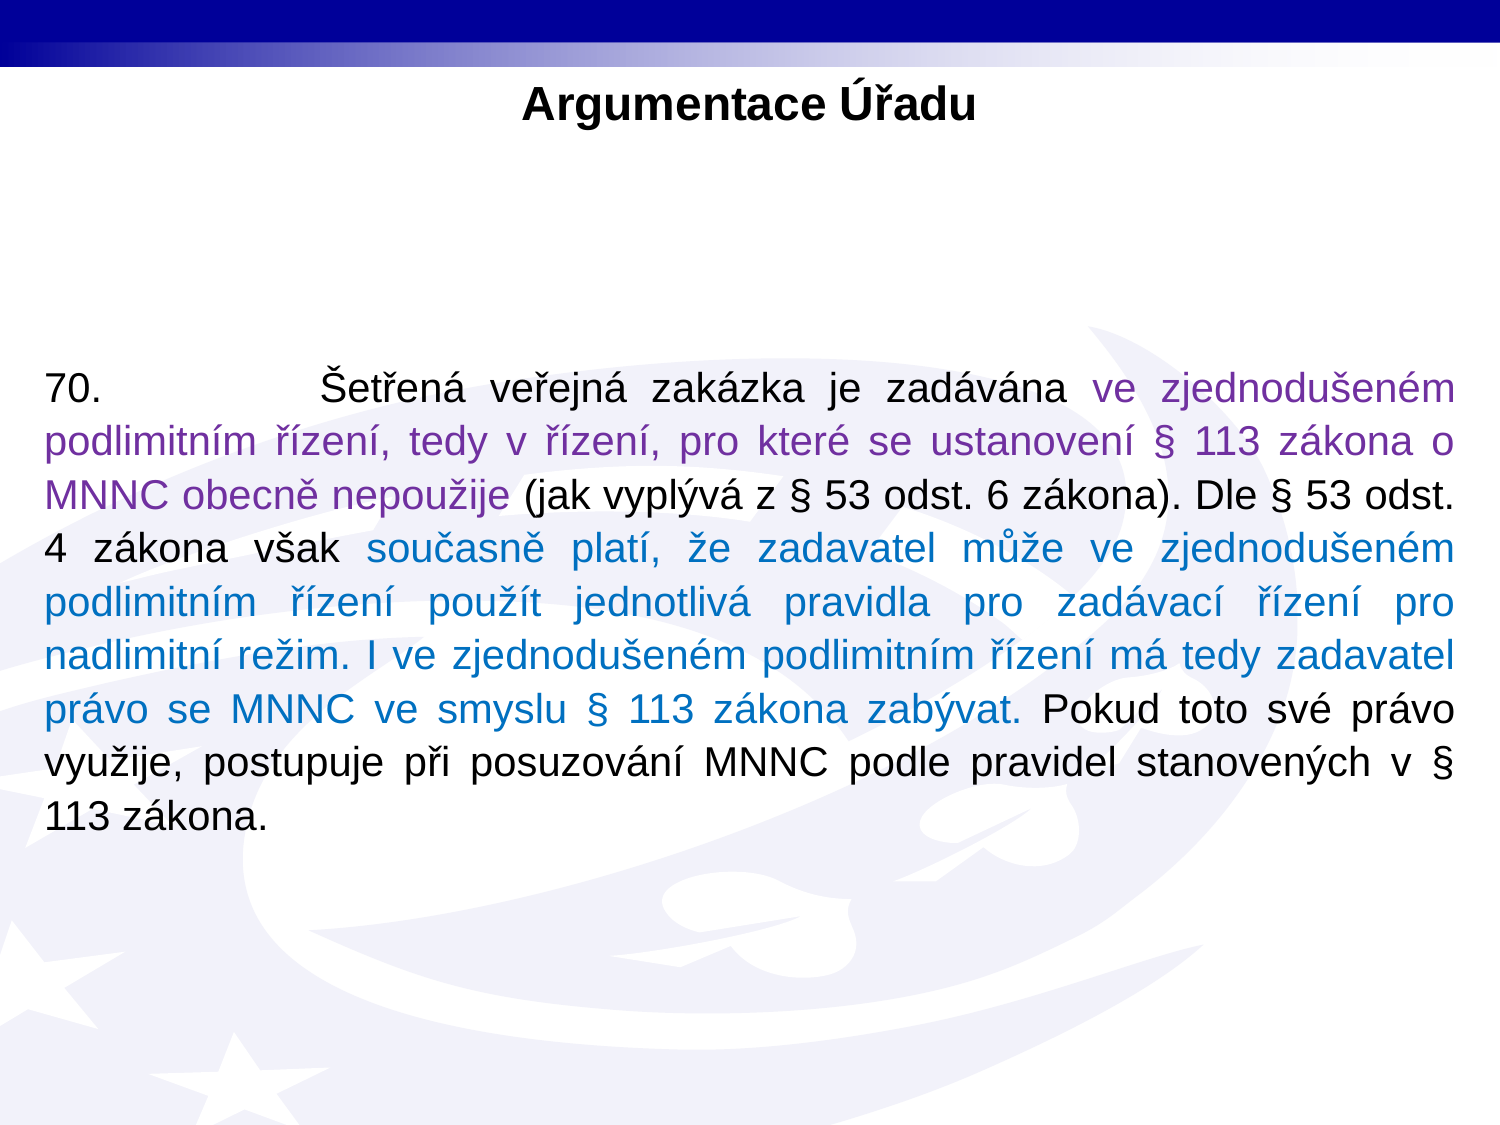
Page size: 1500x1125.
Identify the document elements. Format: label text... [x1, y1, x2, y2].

text_box 70. Šetřená veřejná zakázka je zadávána ve zjednodušeném podlimitním řízení, tedy v řízení, pro které se ustanovení § 113 zákona o MNNC obecně nepoužije (jak vyplývá z § 53 odst. 6 zákona). Dle § 53 odst. 4 zákona však současně platí, že zadavatel může ve zjednodušeném podlimitním řízení použít jednotlivá pravidla pro zadávací řízení pro nadlimitní režim. I ve zjednodušeném podlimitním řízení má tedy zadavatel právo se MNNC ve smyslu § 113 zákona zabývat. Pokud toto své právo využije, postupuje při posuzování MNNC podle pravidel stanovených v § 113 zákona. [29, 349, 1471, 847]
text_box Argumentace Úřadu [29, 66, 1471, 130]
